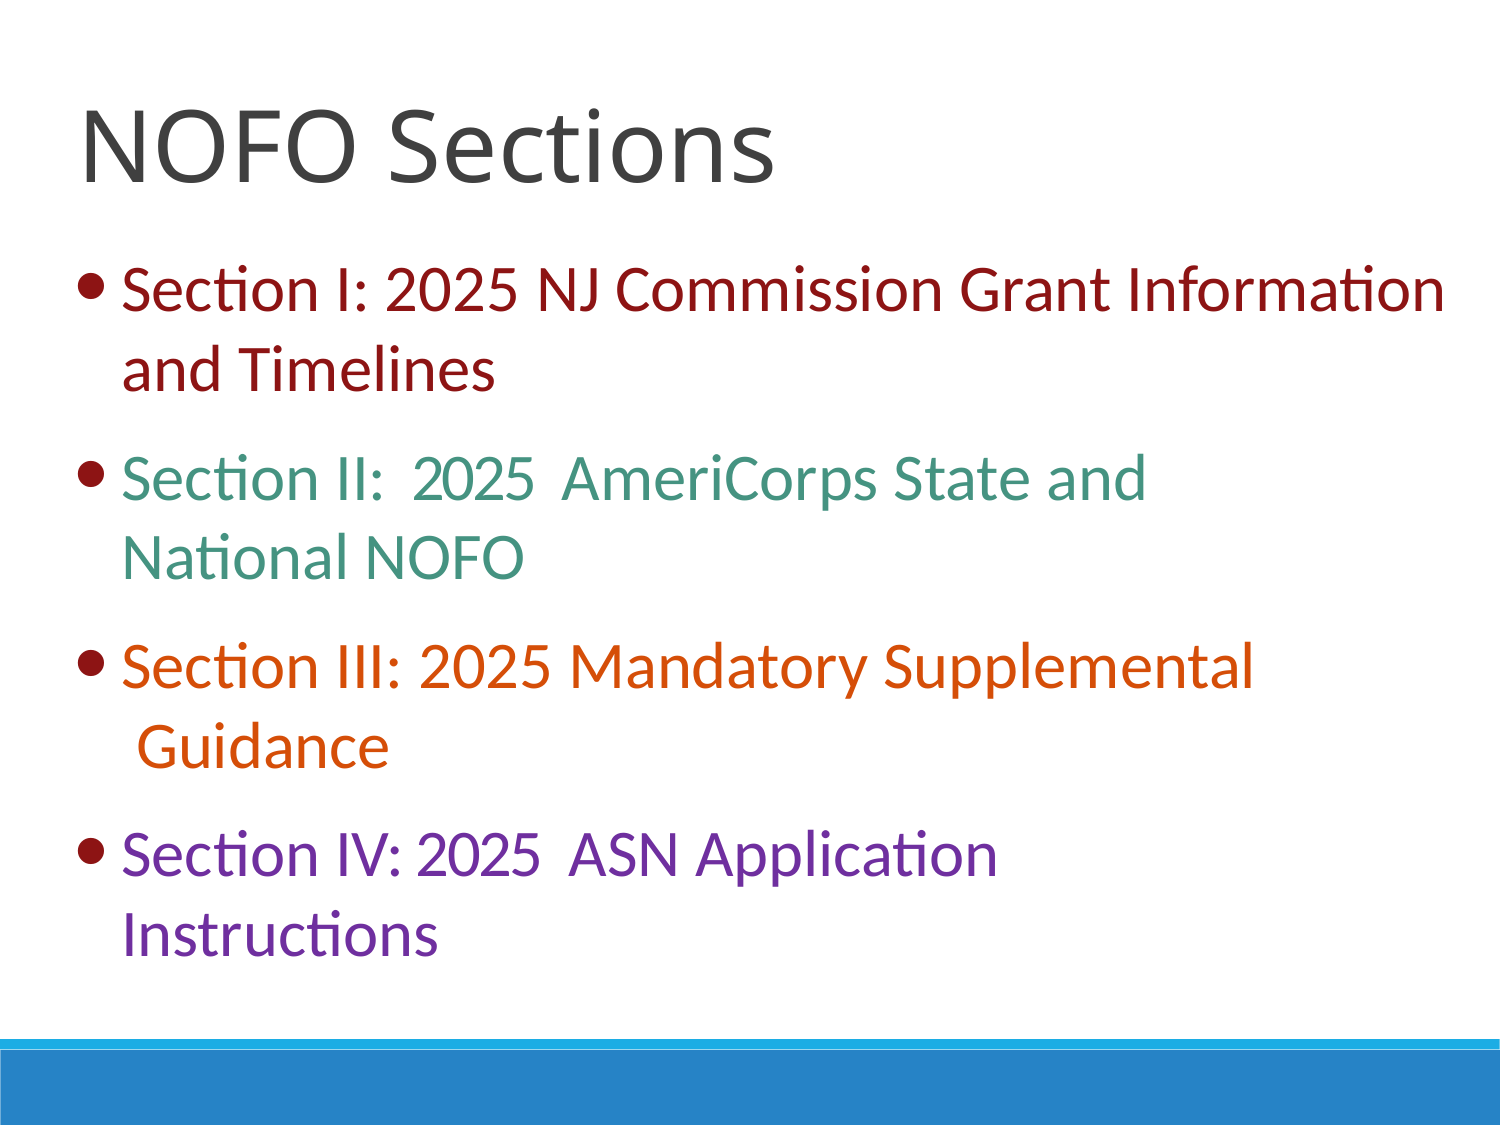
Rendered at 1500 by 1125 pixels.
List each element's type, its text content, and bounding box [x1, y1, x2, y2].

text_box Section I: 2025 NJ Commission Grant Information and Timelines Section II: 2025 AmeriCorps State and National NOFO Section III: 2025 Mandatory Supplemental Guidance Section IV: 2025 ASN Application Instructions [57, 237, 1483, 978]
text_box NOFO Sections [62, 75, 813, 210]
